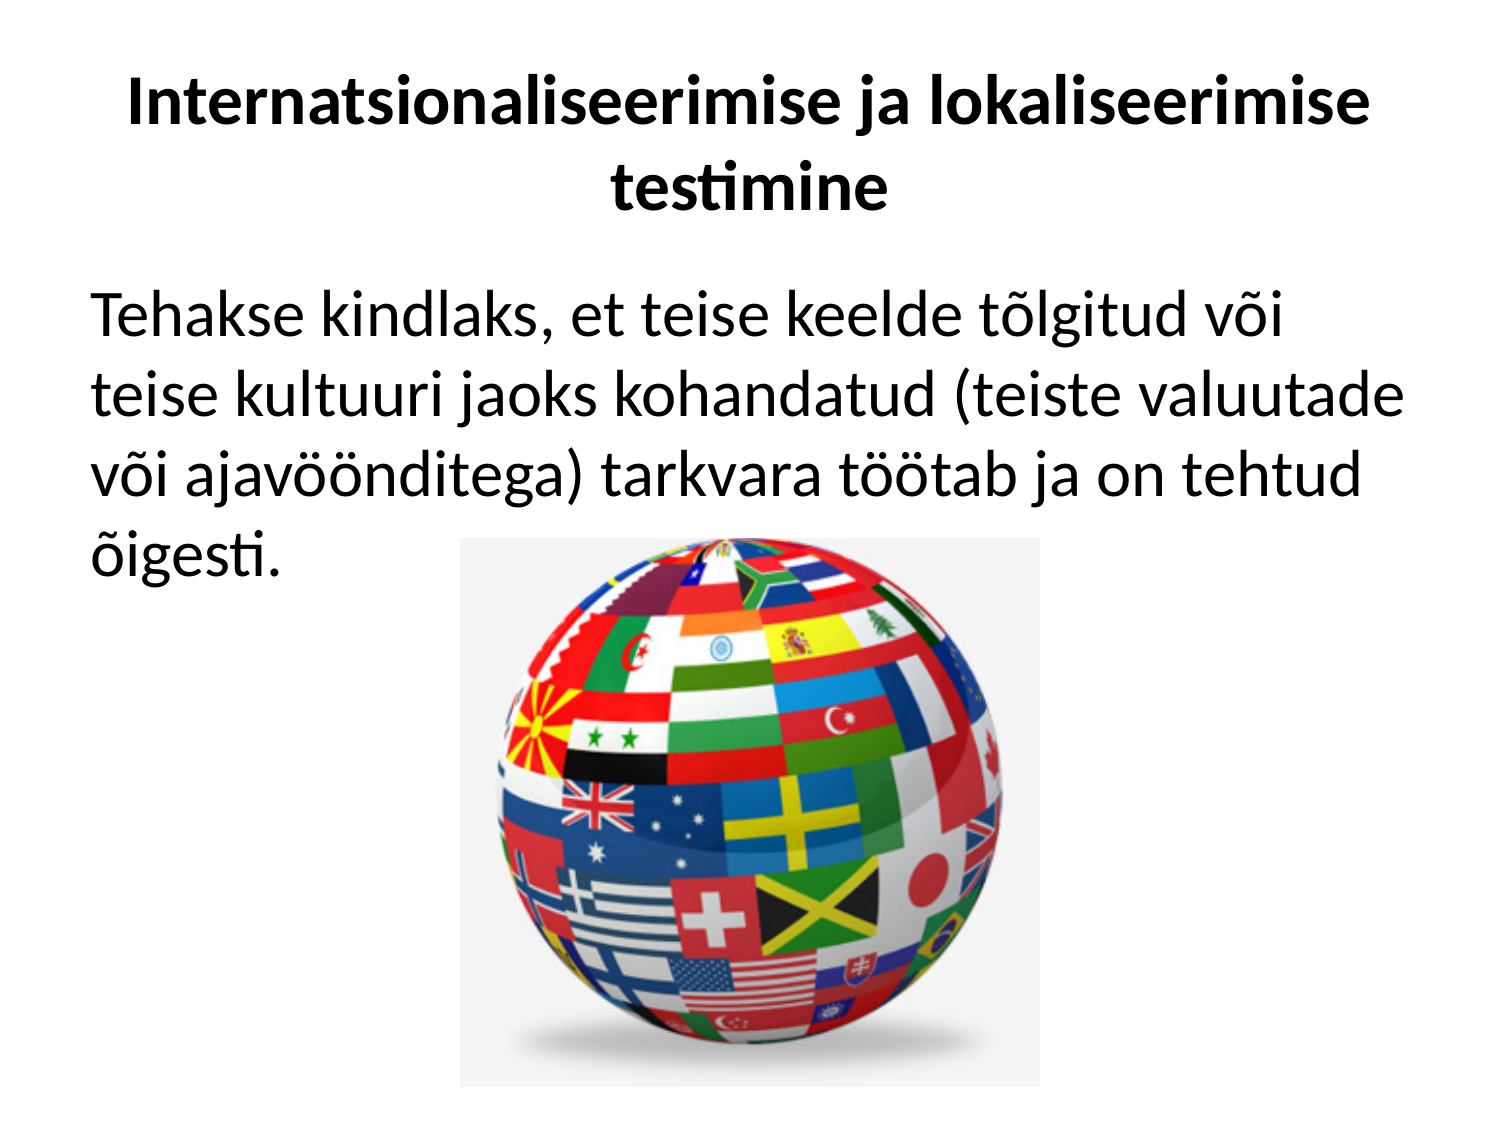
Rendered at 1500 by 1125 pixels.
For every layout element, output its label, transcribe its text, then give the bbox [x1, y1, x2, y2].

title Internatsionaliseerimise ja lokaliseerimise testimine [75, 45, 1425, 233]
picture [460, 538, 1040, 1087]
list Tehakse kindlaks, et teise keelde tõlgitud või teise kultuuri jaoks kohandatud (teiste valuutade või ajavöönditega) tarkvara töötab ja on tehtud õigesti. [75, 262, 1425, 1005]
